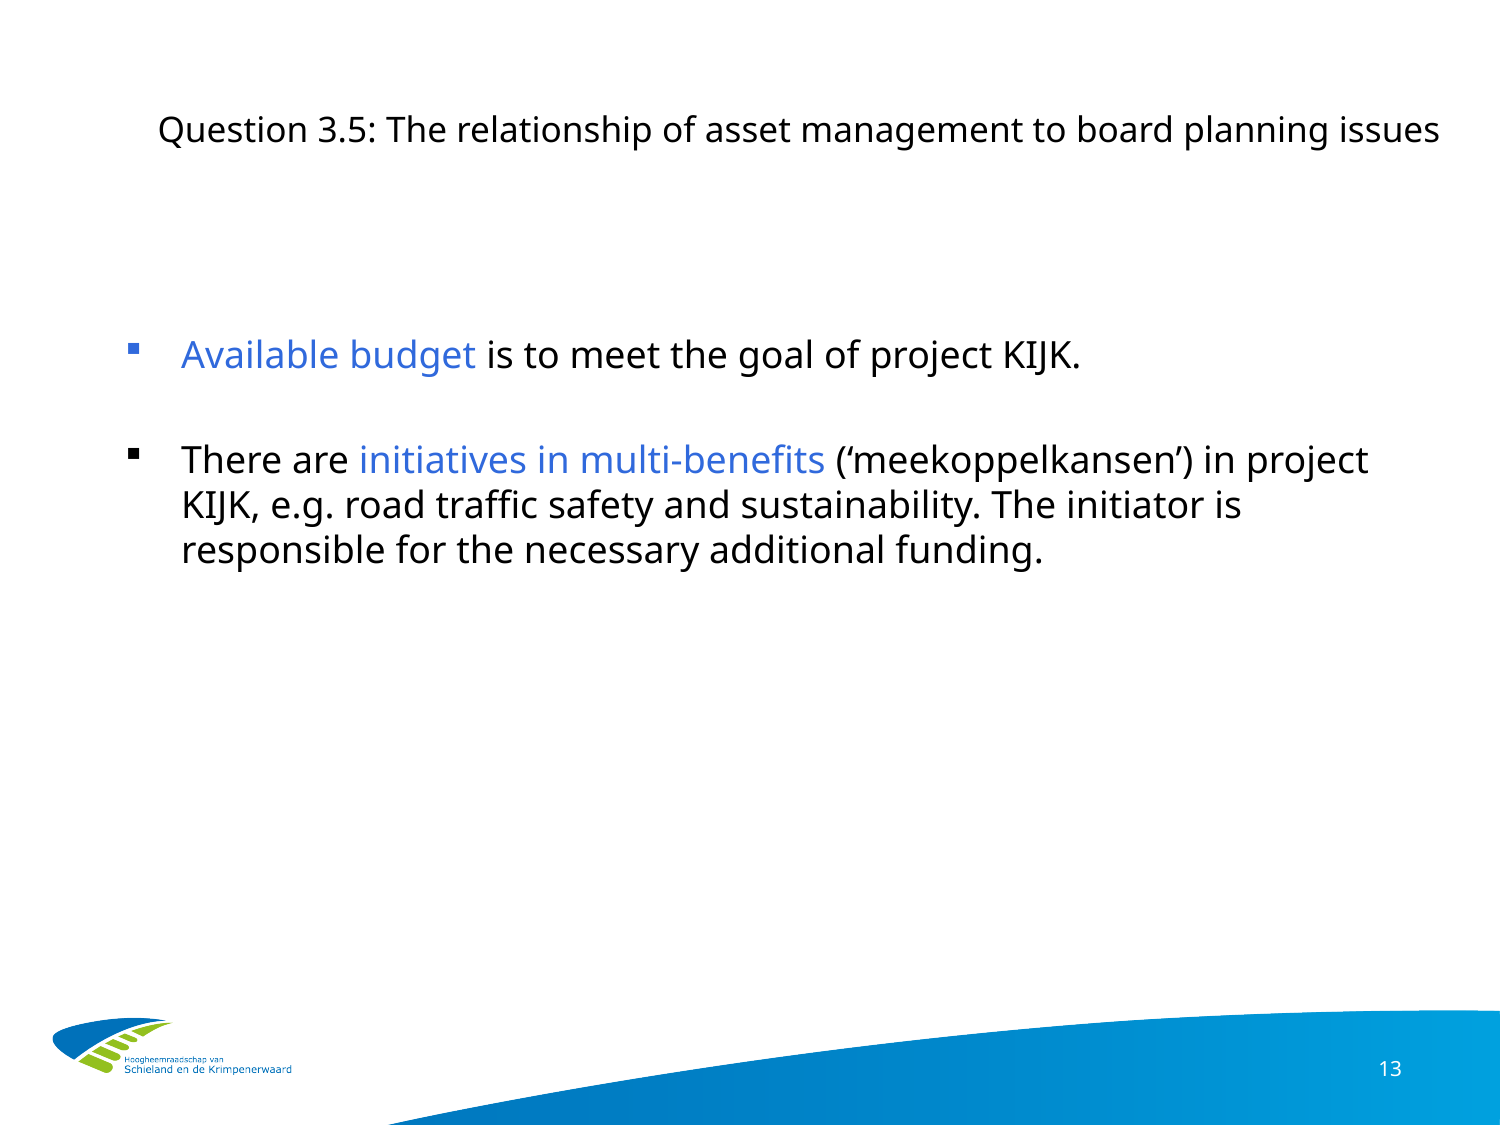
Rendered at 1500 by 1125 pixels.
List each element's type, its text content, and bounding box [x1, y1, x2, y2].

title Question 3.5: The relationship of asset management to board planning issues [125, 107, 1475, 176]
picture [0, 0, 1500, 1125]
list Available budget is to meet the goal of project KIJK. There are initiatives in multi-benefits (‘meekoppelkansen’) in project KIJK, e.g. road traffic safety and sustainability. The initiator is responsible for the necessary additional funding. [125, 278, 1396, 1083]
slide_number 13 [1378, 1056, 1429, 1083]
